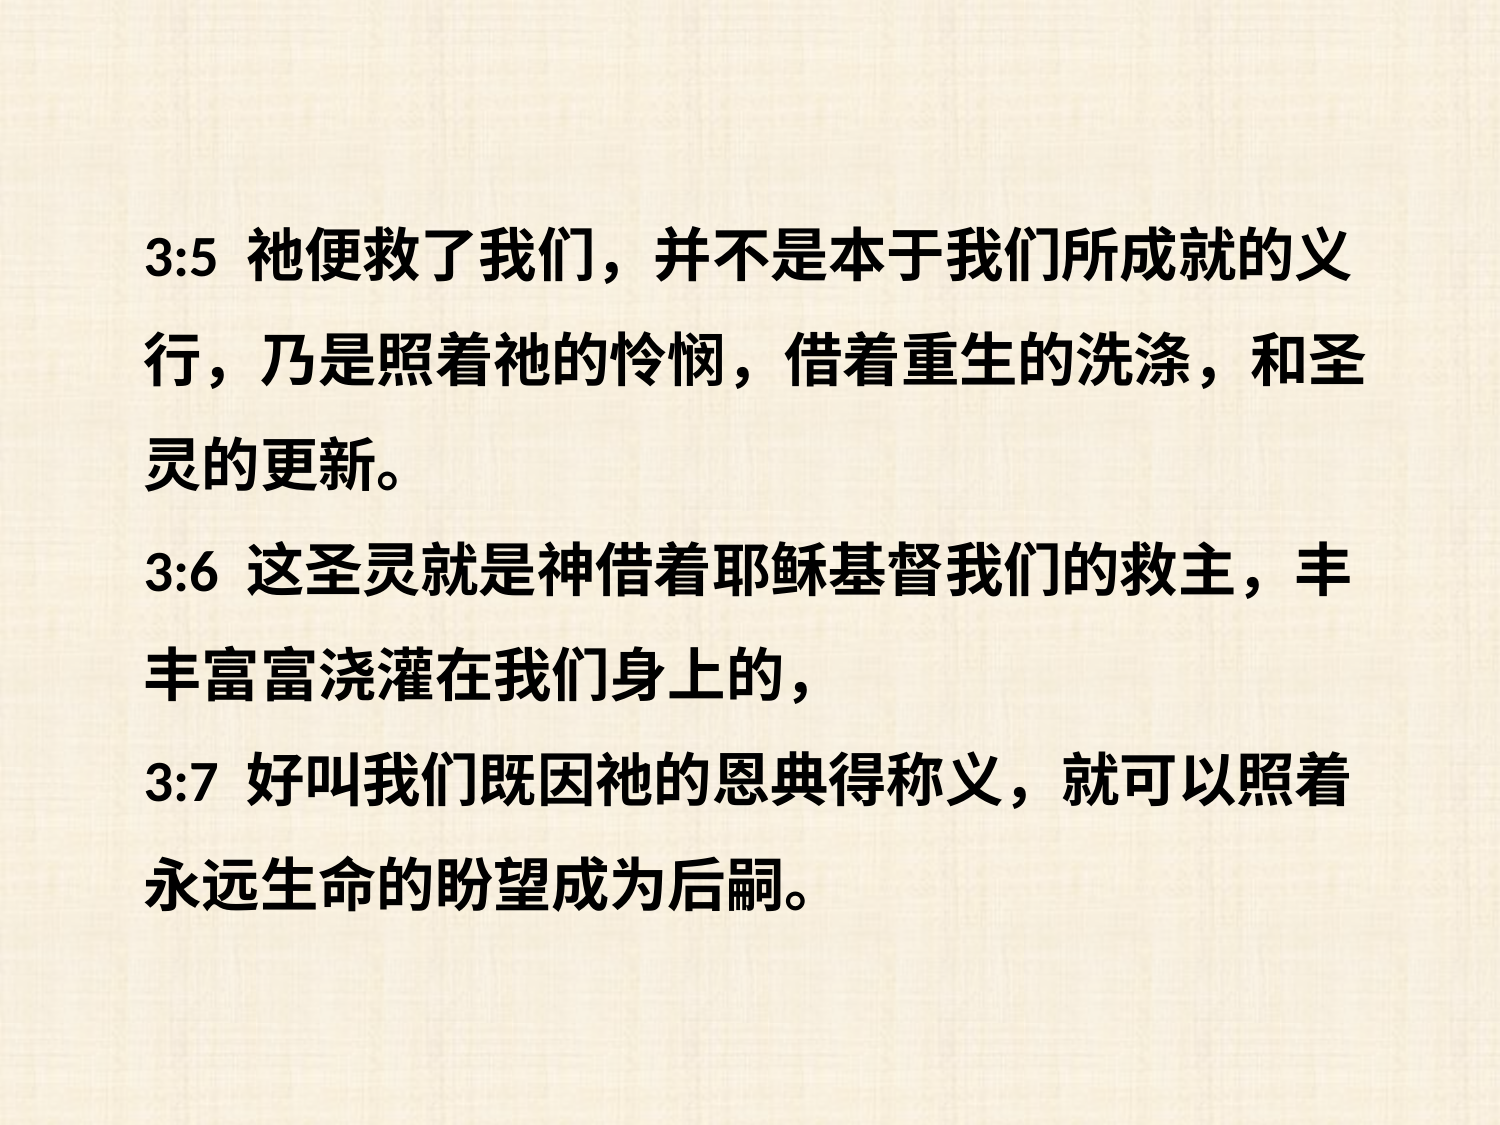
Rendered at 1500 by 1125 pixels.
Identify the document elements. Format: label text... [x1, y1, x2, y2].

text_box 3:5 祂便救了我们，并不是本于我们所成就的义行，乃是照着祂的怜悯，借着重生的洗涤，和圣灵的更新。 3:6 这圣灵就是神借着耶稣基督我们的救主，丰丰富富浇灌在我们身上的， 3:7 好叫我们既因祂的恩典得称义，就可以照着永远生命的盼望成为后嗣。 [128, 175, 1388, 926]
